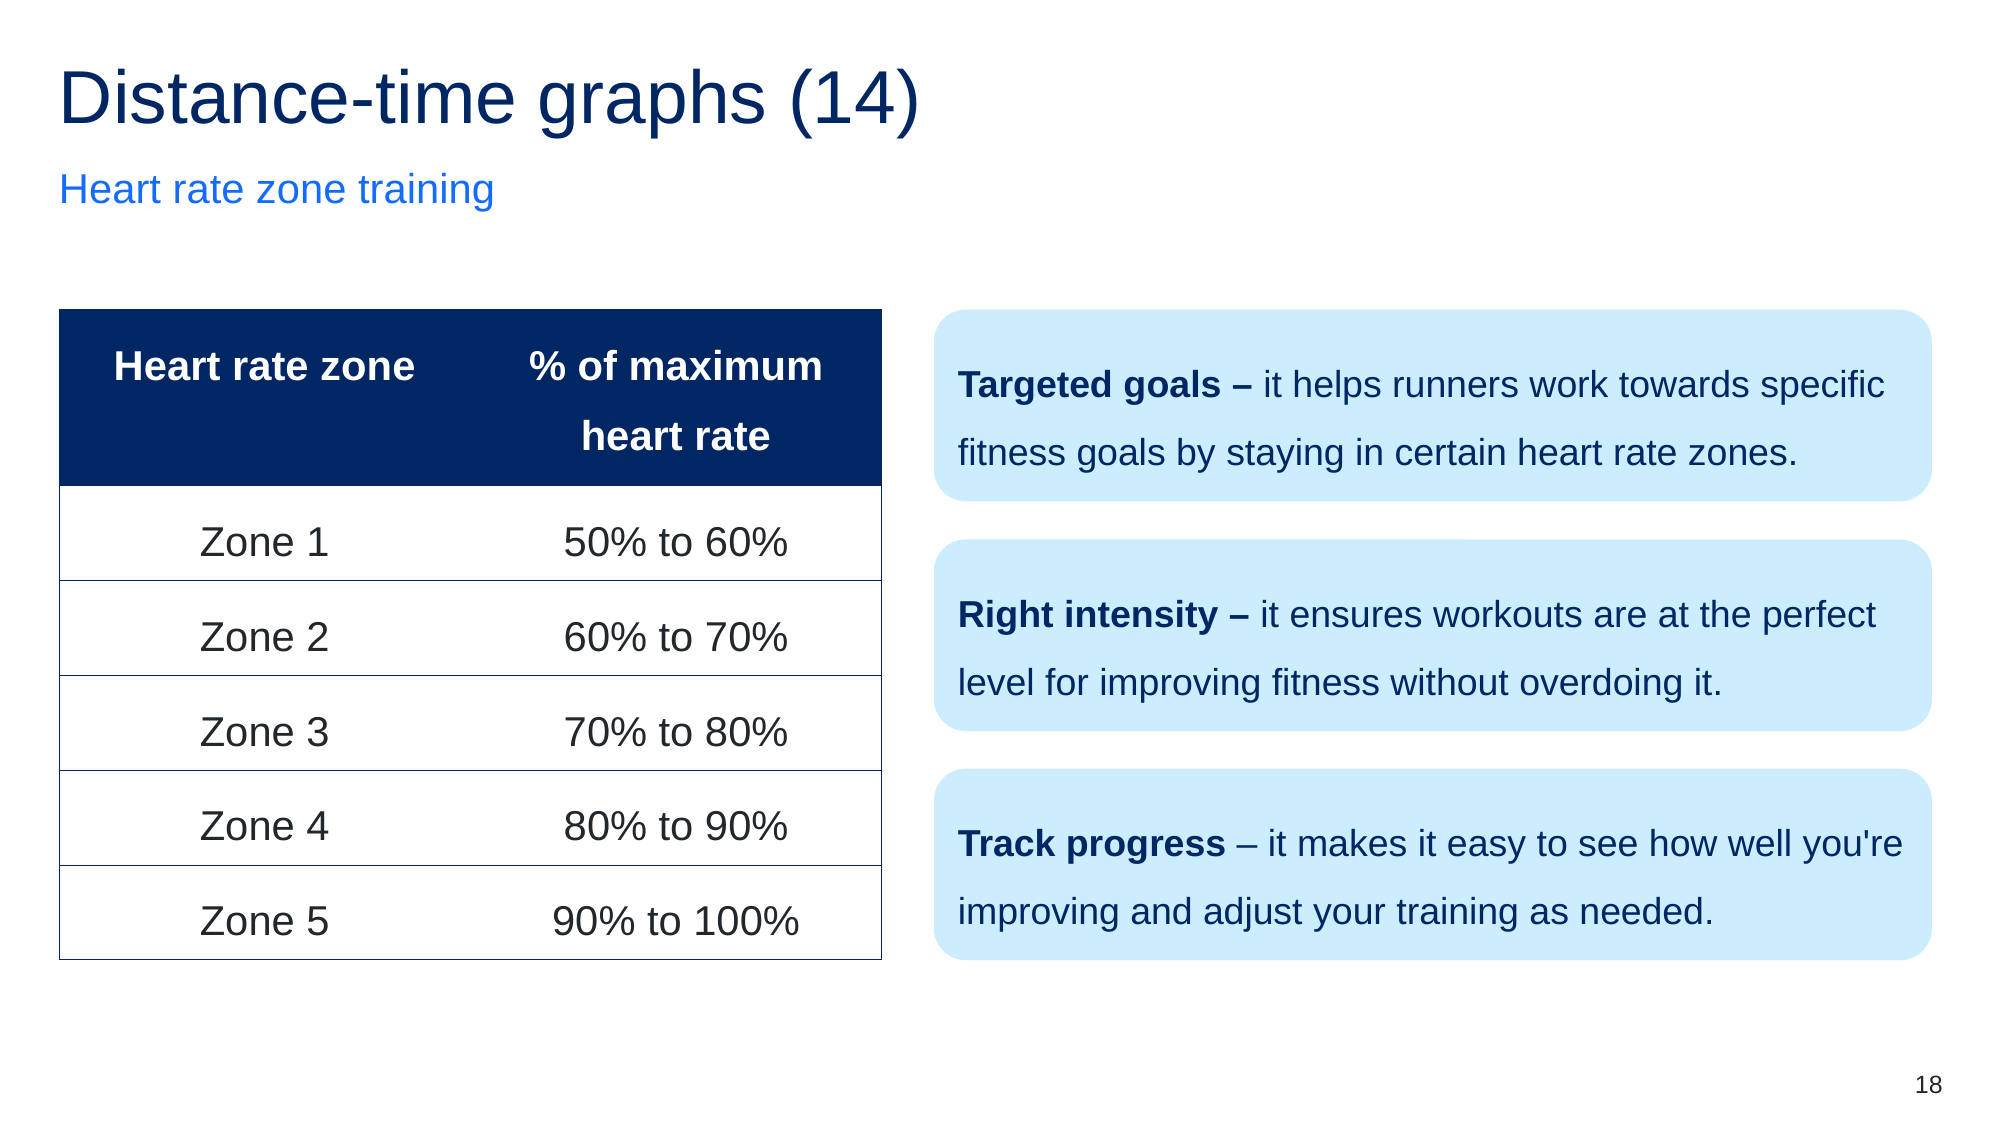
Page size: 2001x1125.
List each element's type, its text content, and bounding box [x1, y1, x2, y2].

table_cell Zone 4 [60, 771, 470, 865]
table_cell 50% to 60% [470, 486, 881, 580]
table_cell Zone 2 [60, 581, 470, 675]
text_box Right intensity – it ensures workouts are at the perfect level for improving fitness without overdoing it. [932, 538, 1934, 733]
table_cell 90% to 100% [470, 866, 881, 959]
text_box Targeted goals – it helps runners work towards specific fitness goals by staying in certain heart rate zones. [932, 308, 1934, 503]
table_header Heart rate zone [60, 310, 470, 485]
table_header % of maximum heart rate [470, 310, 881, 485]
table_cell 70% to 80% [470, 676, 881, 770]
text_box Track progress – it makes it easy to see how well you're improving and adjust your training as needed. [932, 767, 1934, 962]
table_cell Zone 3 [60, 676, 470, 770]
slide_number 18 [1824, 1068, 1943, 1099]
table_cell 80% to 90% [470, 771, 881, 865]
table_cell 60% to 70% [470, 581, 881, 675]
list Heart rate zone training [59, 161, 1943, 212]
table_cell Zone 5 [60, 866, 470, 959]
table_cell Zone 1 [60, 486, 470, 580]
title Distance-time graphs (14) [59, 59, 1943, 149]
